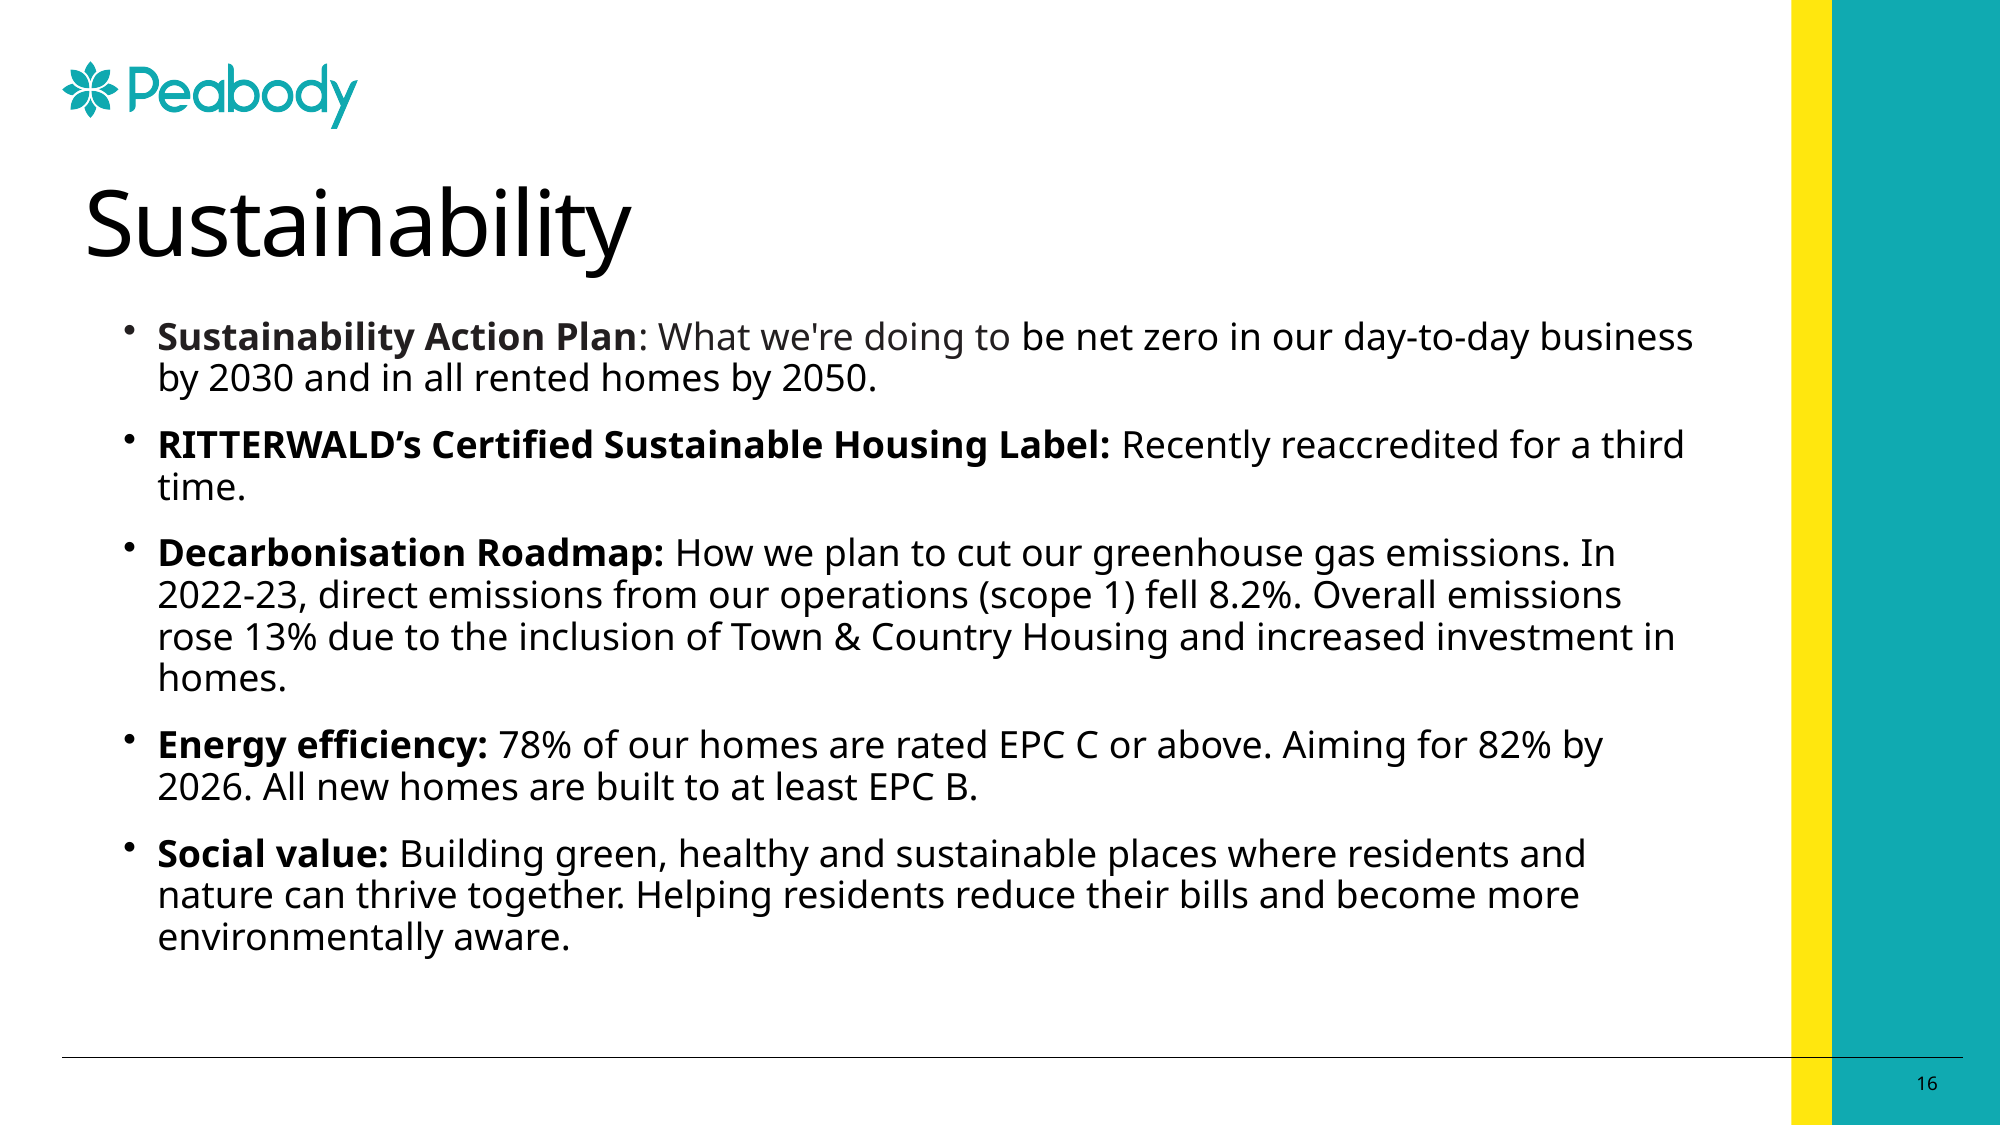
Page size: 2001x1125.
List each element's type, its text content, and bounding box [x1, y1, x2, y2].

text_box Sustainability Action Plan: What we're doing to be net zero in our day-to-day business by 2030 and in all rented homes by 2050. RITTERWALD’s Certified Sustainable Housing Label: Recently reaccredited for a third time. Decarbonisation Roadmap: How we plan to cut our greenhouse gas emissions. In 2022-23, direct emissions from our operations (scope 1) fell 8.2%. Overall emissions rose 13% due to the inclusion of Town & Country Housing and increased investment in homes. Energy efficiency: 78% of our homes are rated EPC C or above. Aiming for 82% by 2026. All new homes are built to at least EPC B. Social value: Building green, healthy and sustainable places where residents and nature can thrive together. Helping residents reduce their bills and become more environmentally aware. [121, 313, 1710, 958]
slide_number 16 [1875, 1071, 1938, 1100]
picture [62, 61, 358, 129]
title Sustainability [84, 179, 1078, 354]
